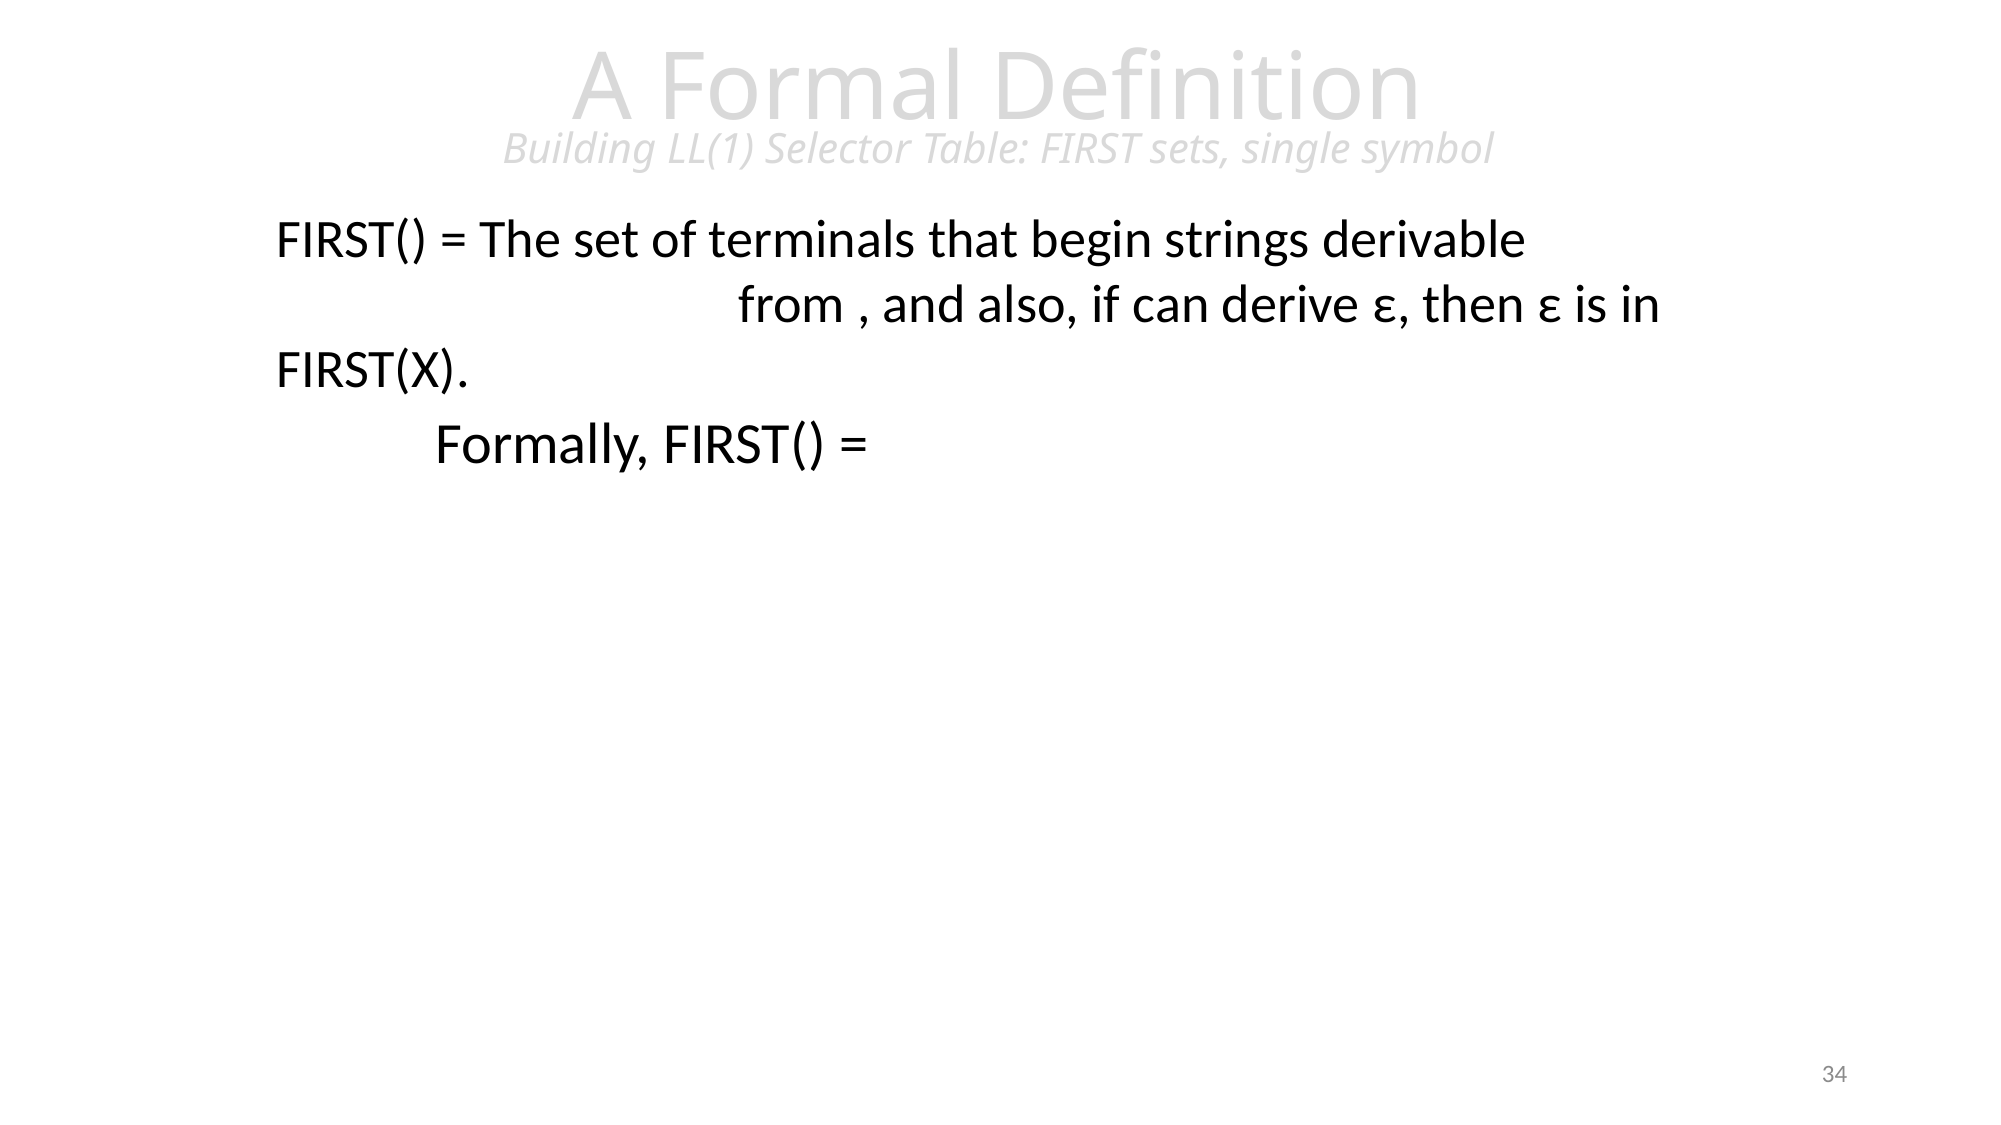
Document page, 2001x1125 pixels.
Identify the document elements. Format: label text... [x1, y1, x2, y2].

slide_number 34 [1412, 1042, 1863, 1103]
text_box Live Assignments P1 H2 [1277, 12, 1748, 261]
title A Formal Definition Building LL(1) Selector Table: FIRST sets, single symbol [267, 4, 1729, 222]
